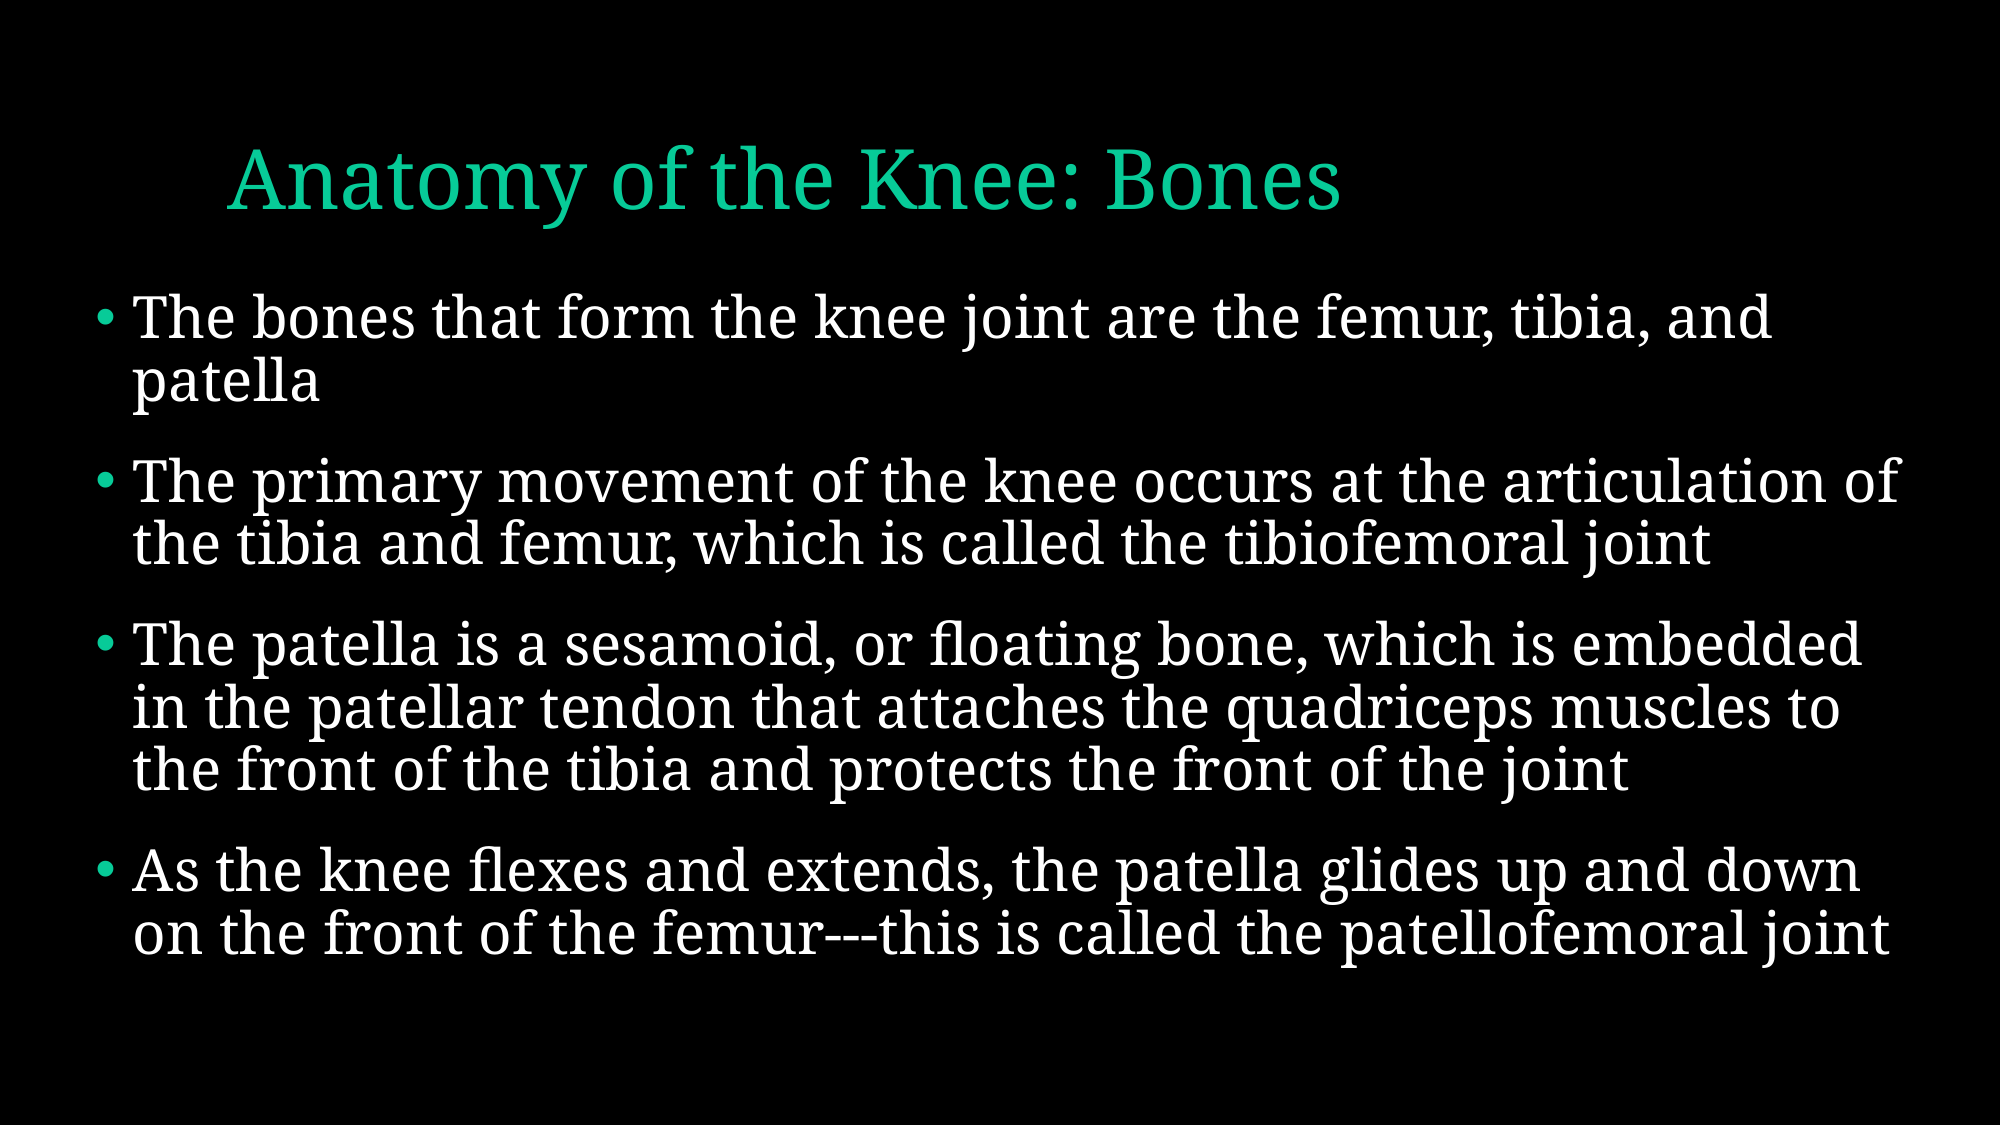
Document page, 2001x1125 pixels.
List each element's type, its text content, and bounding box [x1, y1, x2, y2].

title Anatomy of the Knee: Bones [212, 59, 1788, 235]
list The bones that form the knee joint are the femur, tibia, and patella The primary movement of the knee occurs at the articulation of the tibia and femur, which is called the tibiofemoral joint The patella is a sesamoid, or floating bone, which is embedded in the patellar tendon that attaches the quadriceps muscles to the front of the tibia and protects the front of the joint As the knee flexes and extends, the patella glides up and down on the front of the femur---this is called the patellofemoral joint [80, 281, 1944, 1077]
